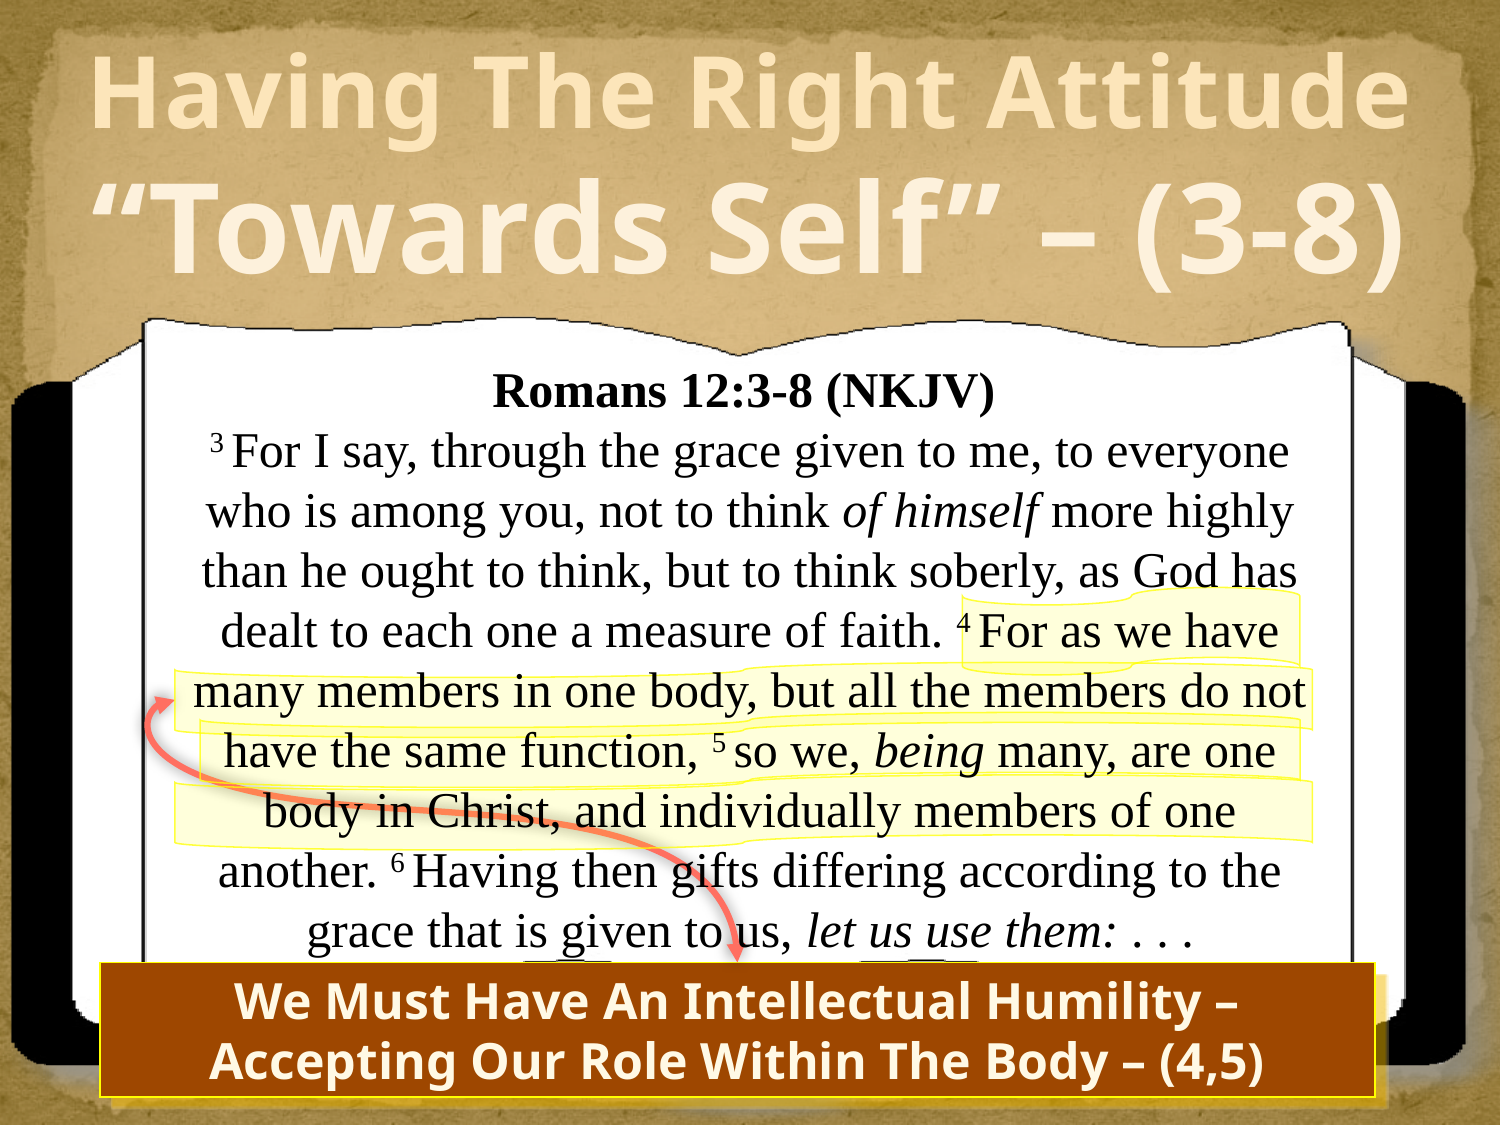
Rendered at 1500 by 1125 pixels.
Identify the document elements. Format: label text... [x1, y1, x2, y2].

picture [0, 289, 1500, 1125]
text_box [326, 551, 587, 1112]
text_box Having The Right Attitude “Towards Self” – (3-8) [0, 21, 1500, 279]
